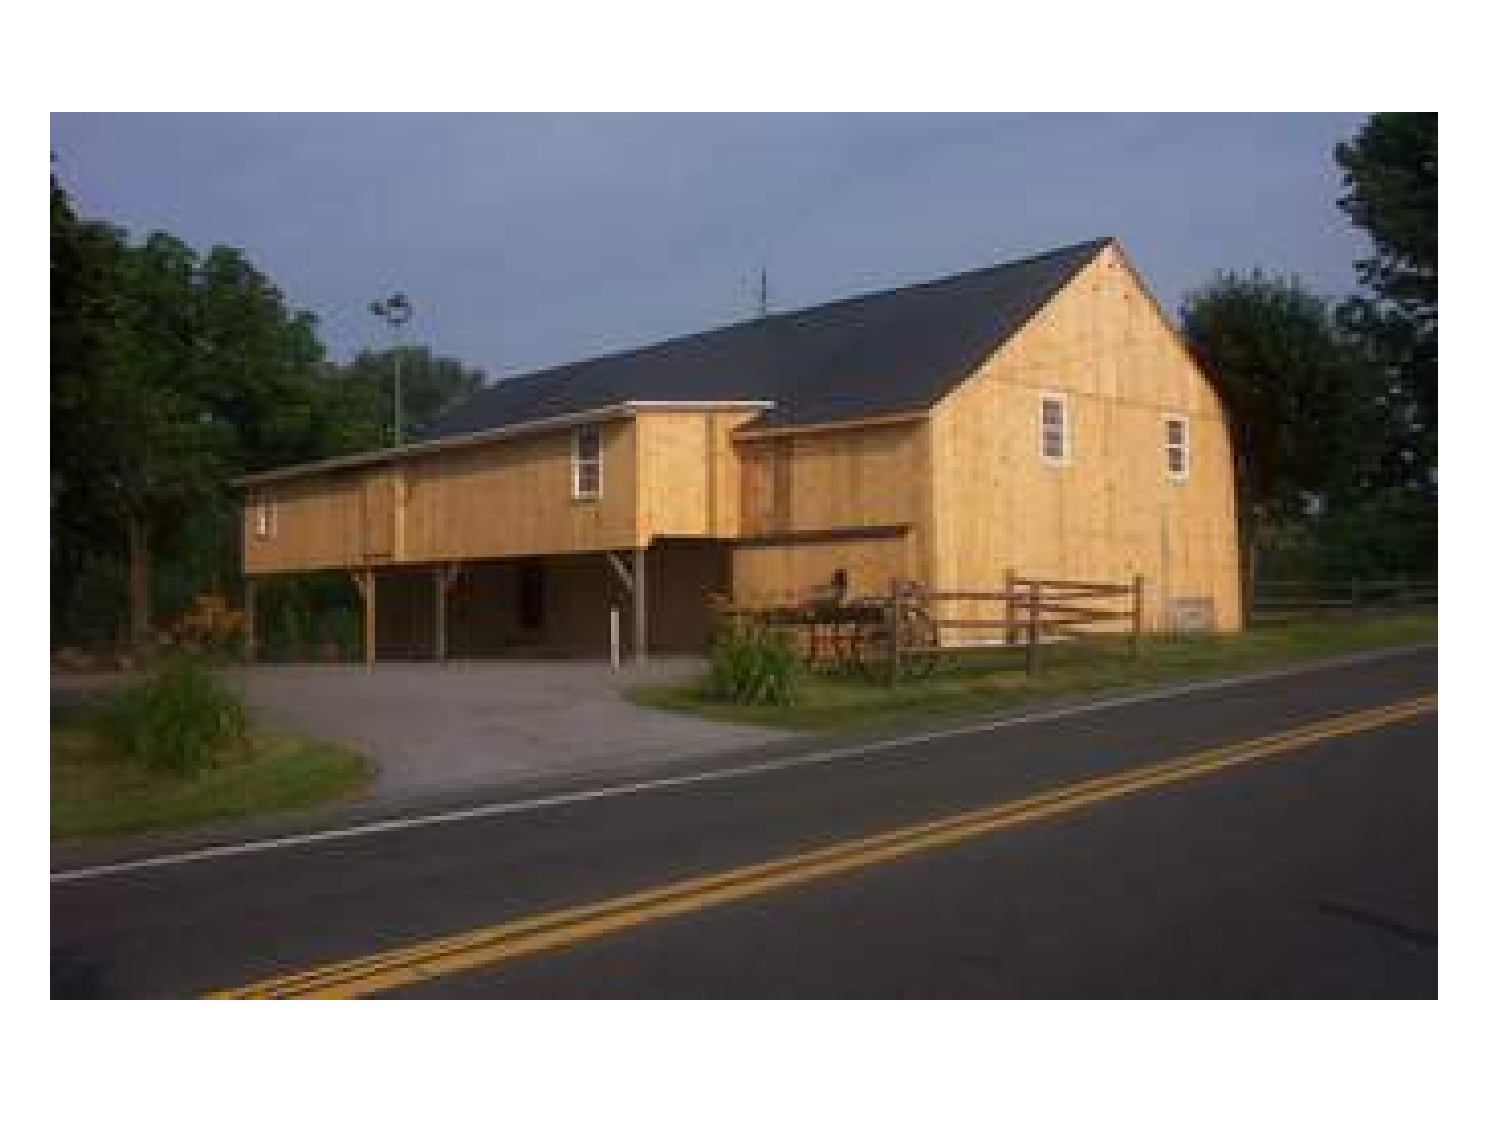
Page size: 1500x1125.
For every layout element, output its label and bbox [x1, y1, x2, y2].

picture [49, 112, 1438, 1001]
